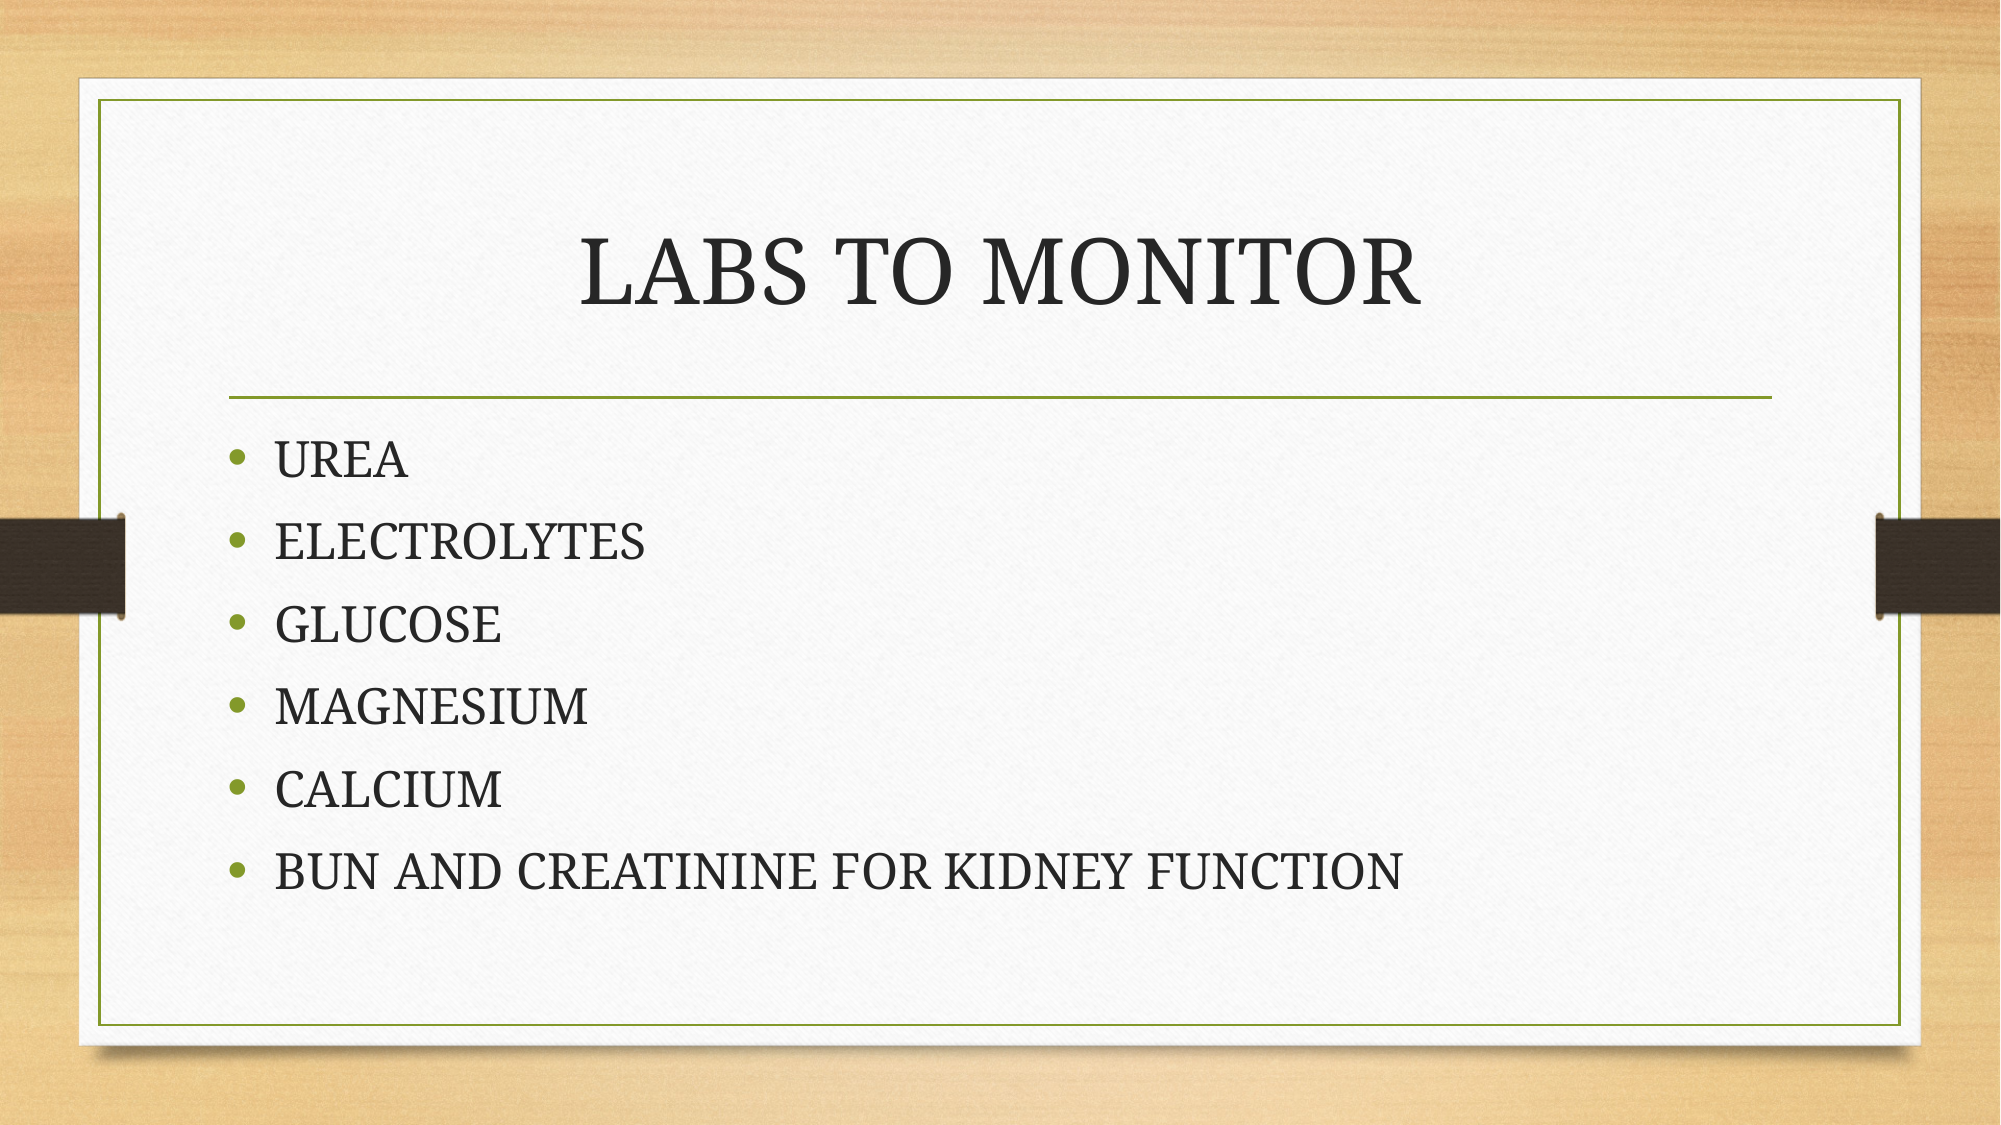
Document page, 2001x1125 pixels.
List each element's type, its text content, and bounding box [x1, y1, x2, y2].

picture [0, 0, 2001, 1125]
title LABS TO MONITOR [212, 161, 1788, 375]
list UREA ELECTROLYTES GLUCOSE MAGNESIUM CALCIUM BUN AND CREATININE FOR KIDNEY FUNCTION [212, 419, 1788, 964]
